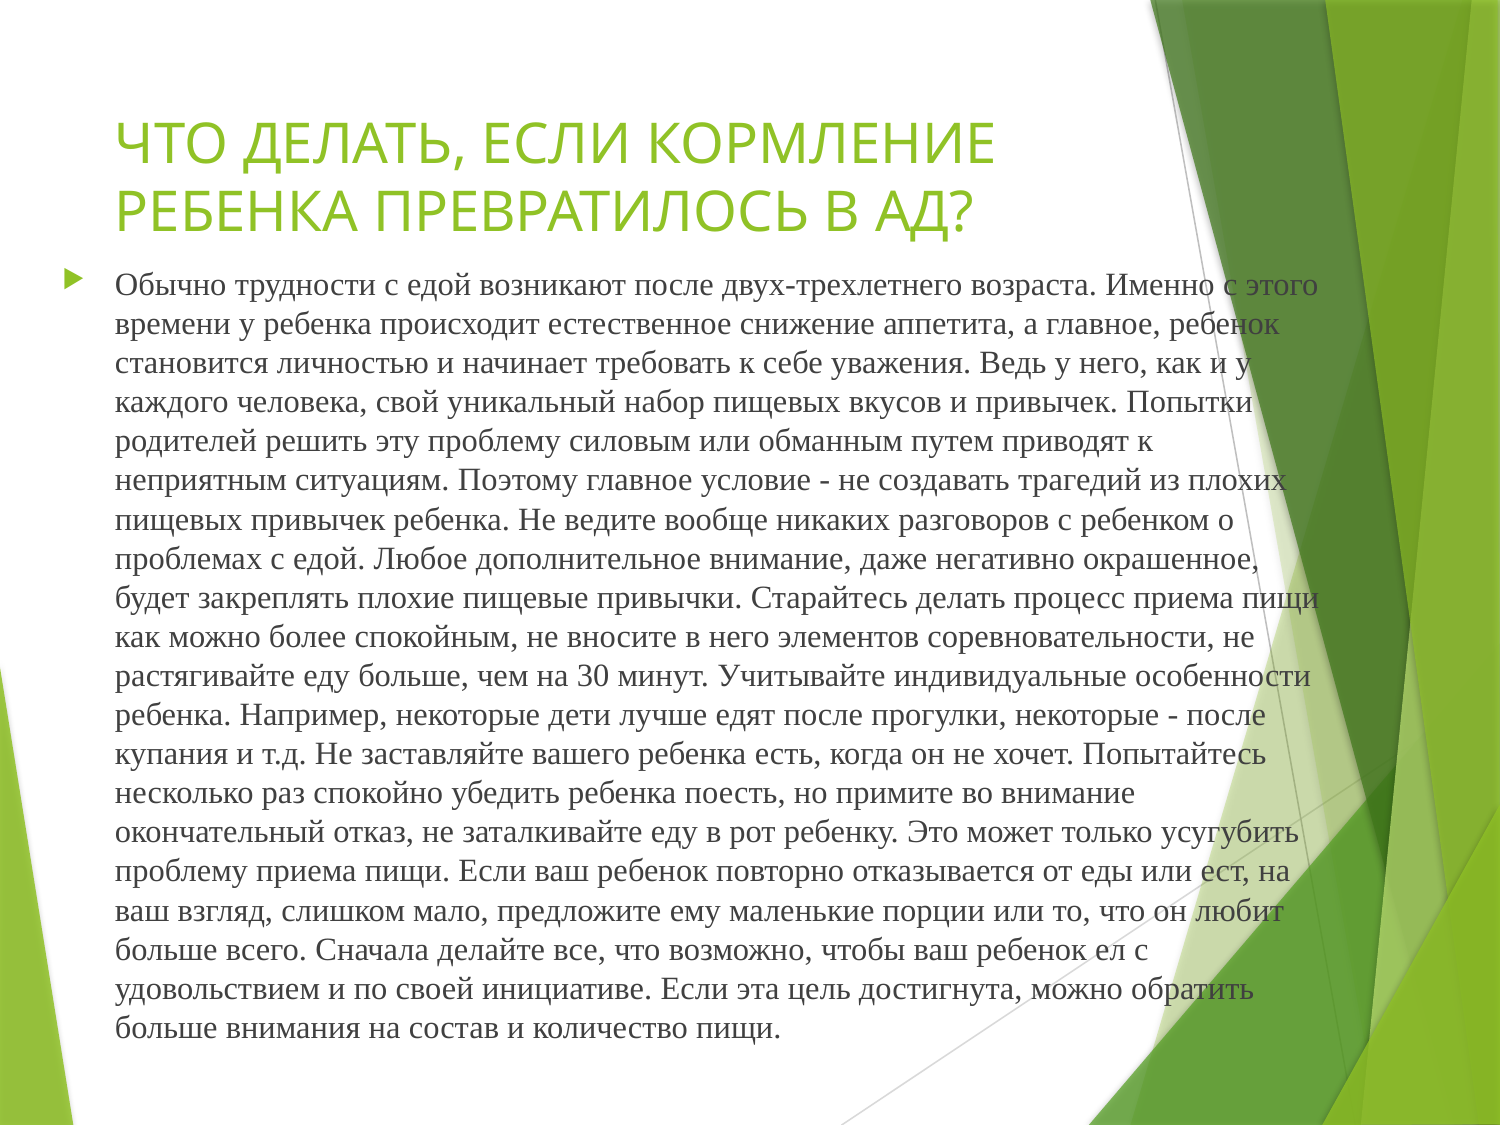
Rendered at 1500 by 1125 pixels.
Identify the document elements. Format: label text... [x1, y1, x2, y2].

title ЧТО ДЕЛАТЬ, ЕСЛИ КОРМЛЕНИЕ РЕБЕНКА ПРЕВРАТИЛОСЬ В АД? [99, 99, 1142, 255]
list Обычно трудности с едой возникают после двух-трехлетнего возраста. Именно с этого времени у ребенка происходит естественное снижение аппетита, а главное, ребенок становится личностью и начинает требовать к себе уважения. Ведь у него, как и у каждого человека, свой уникальный набор пищевых вкусов и привычек. Попытки родителей решить эту проблему силовым или обманным путем приводят к неприятным ситуациям. Поэтому главное условие - не создавать трагедий из плохих пищевых привычек ребенка. Не ведите вообще никаких разговоров с ребенком о проблемах с едой. Любое дополнительное внимание, даже негативно окрашенное, будет закреплять плохие пищевые привычки. Старайтесь делать процесс приема пищи как можно более спокойным, не вносите в него элементов соревновательности, не растягивайте еду больше, чем на 30 минут. Учитывайте индивидуальные особенности ребенка. Например, некоторые дети лучше едят после прогулки, некоторые - после купания и т.д. Не заставляйте вашего ребенка есть, когда он не хочет. Попытайтесь несколько раз спокойно убедить ребенка поесть, но примите во внимание окончательный отказ, не заталкивайте еду в рот ребенку. Это может только усугубить проблему приема пищи. Если ваш ребенок повторно отказывается от еды или ест, на ваш взгляд, слишком мало, предложите ему маленькие порции или то, что он любит больше всего. Сначала делайте все, что возможно, чтобы ваш ребенок ел с удовольствием и по своей инициативе. Если эта цель достигнута, можно обратить больше внимания на состав и количество пищи. [29, 255, 1341, 1059]
